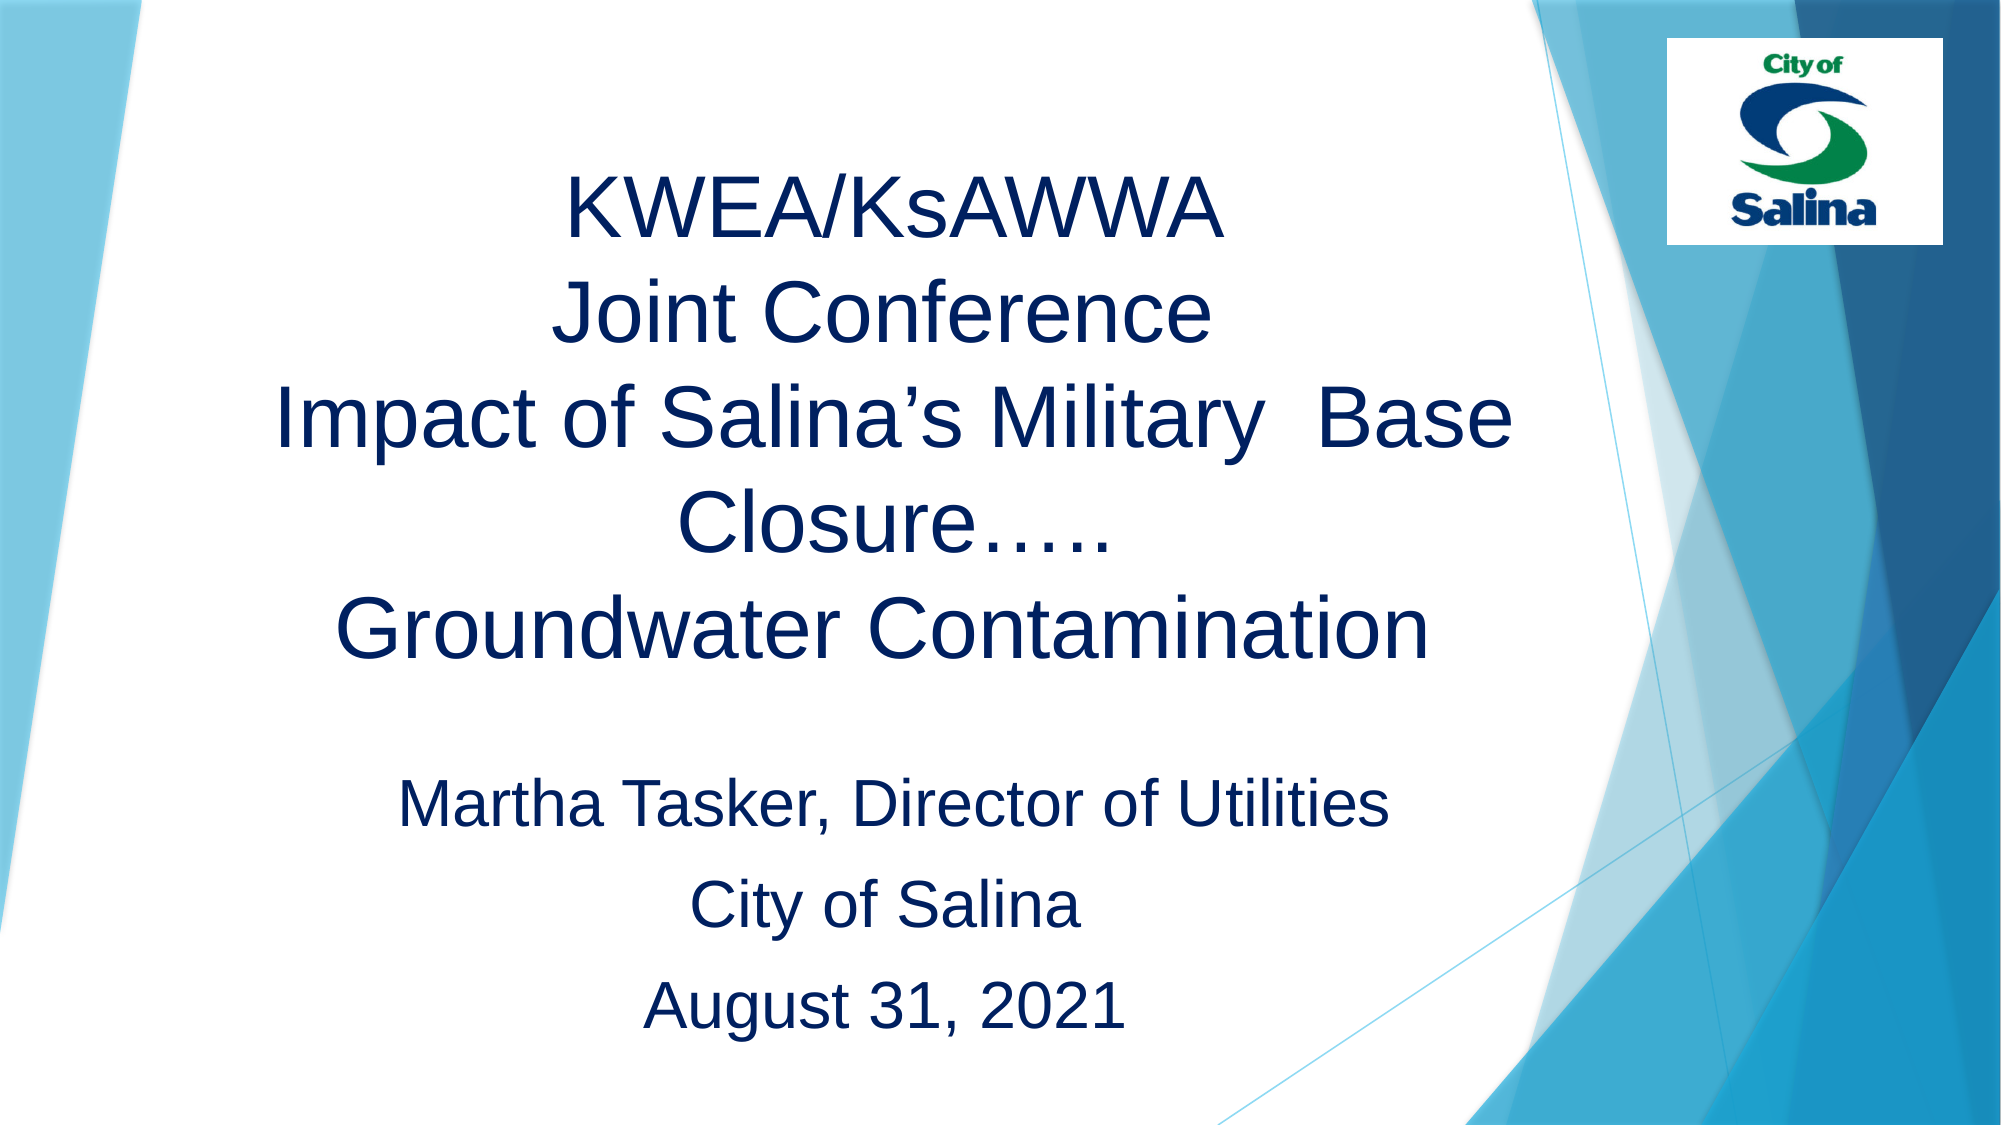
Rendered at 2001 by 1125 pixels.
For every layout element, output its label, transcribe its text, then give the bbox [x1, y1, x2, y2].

title KWEA/KsAWWA Joint Conference Impact of Salina’s Military Base Closure….. Groundwater Contamination [229, 136, 1562, 684]
picture [1667, 38, 1944, 246]
subtitle Martha Tasker, Director of Utilities City of Salina August 31, 2021 [209, 752, 1562, 1040]
